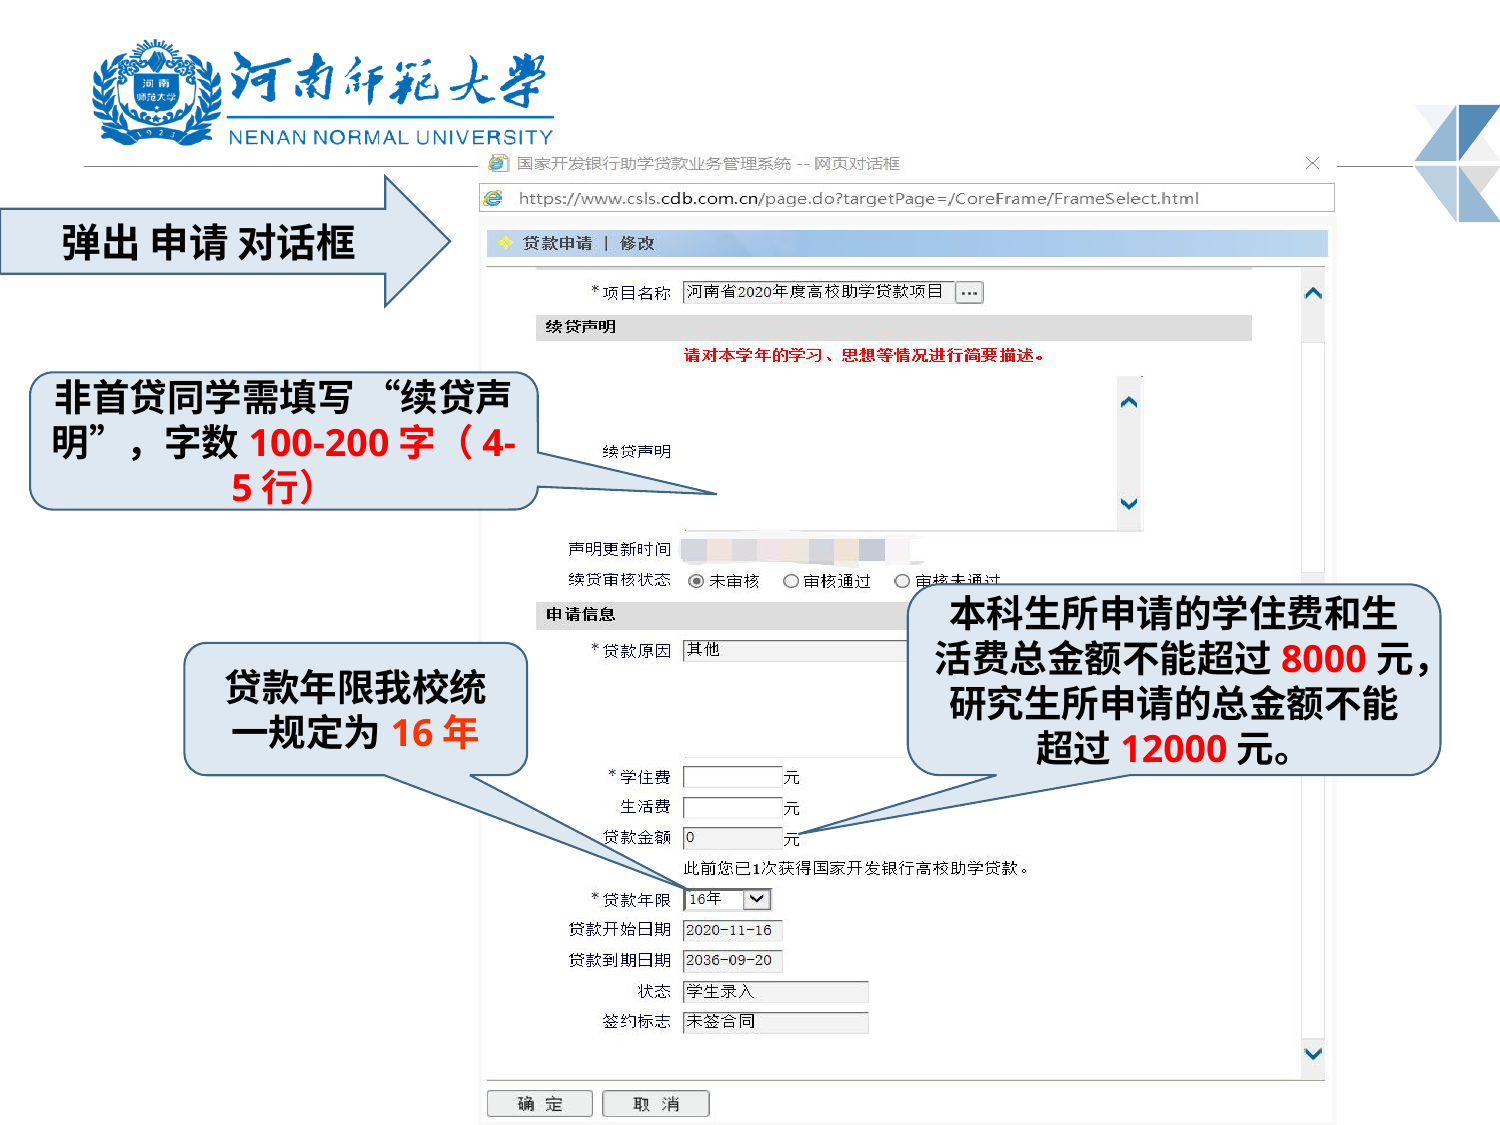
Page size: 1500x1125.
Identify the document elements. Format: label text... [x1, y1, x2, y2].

text_box 本科生所申请的学住费和生活费总金额不能超过8000元，研究生所申请的总金额不能超过12000元。 [1337, 583, 1442, 777]
text_box 弹出 申请 对话框 [0, 173, 452, 309]
picture [0, 6, 1337, 1125]
text_box 贷款年限我校统一规定为16年 [183, 641, 478, 812]
text_box 非首贷同学需填写 “续贷声明”，字数100-200字（4-5行） [29, 371, 478, 511]
